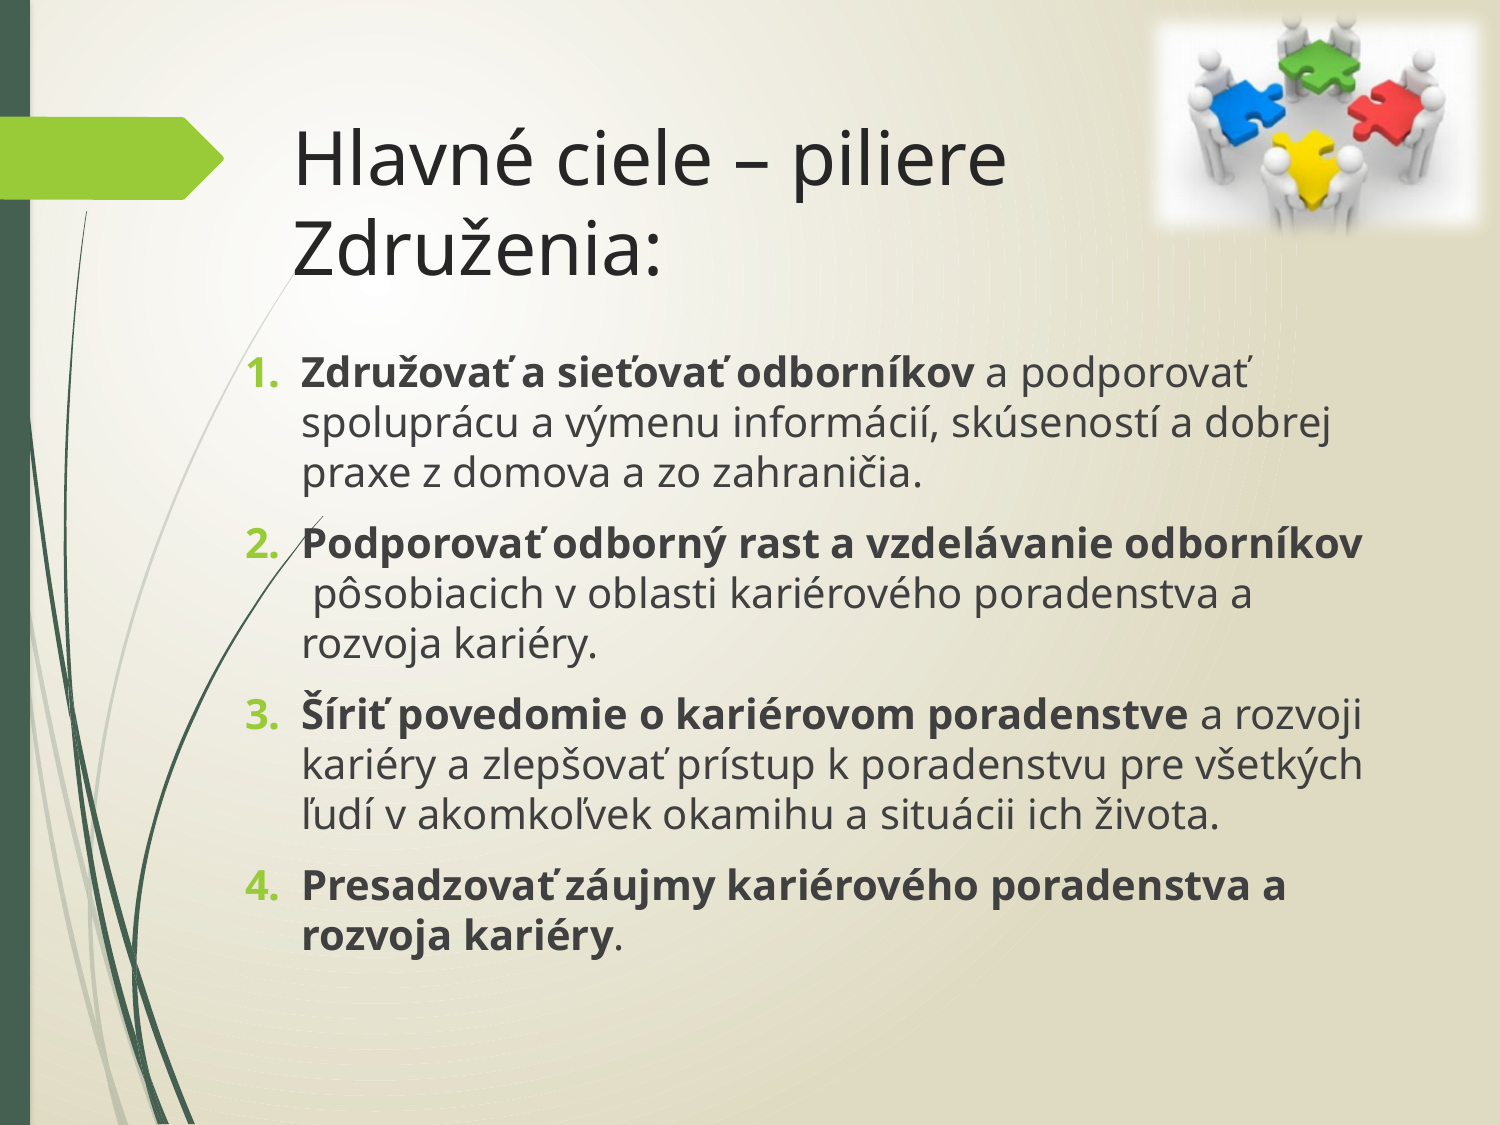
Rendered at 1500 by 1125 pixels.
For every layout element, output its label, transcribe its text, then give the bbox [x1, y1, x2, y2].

picture [1138, 4, 1497, 244]
title Hlavné ciele – piliere Združenia: [277, 102, 1400, 313]
list Združovať a sieťovať odborníkov a podporovať spoluprácu a výmenu informácií, skúseností a dobrej praxe z domova a zo zahraničia. Podporovať odborný rast a vzdelávanie odborníkov pôsobiacich v oblasti kariérového poradenstva a rozvoja kariéry. Šíriť povedomie o kariérovom poradenstve a rozvoji kariéry a zlepšovať prístup k poradenstvu pre všetkých ľudí v akomkoľvek okamihu a situácii ich života. Presadzovať záujmy kariérového poradenstva a rozvoja kariéry. [230, 338, 1418, 976]
